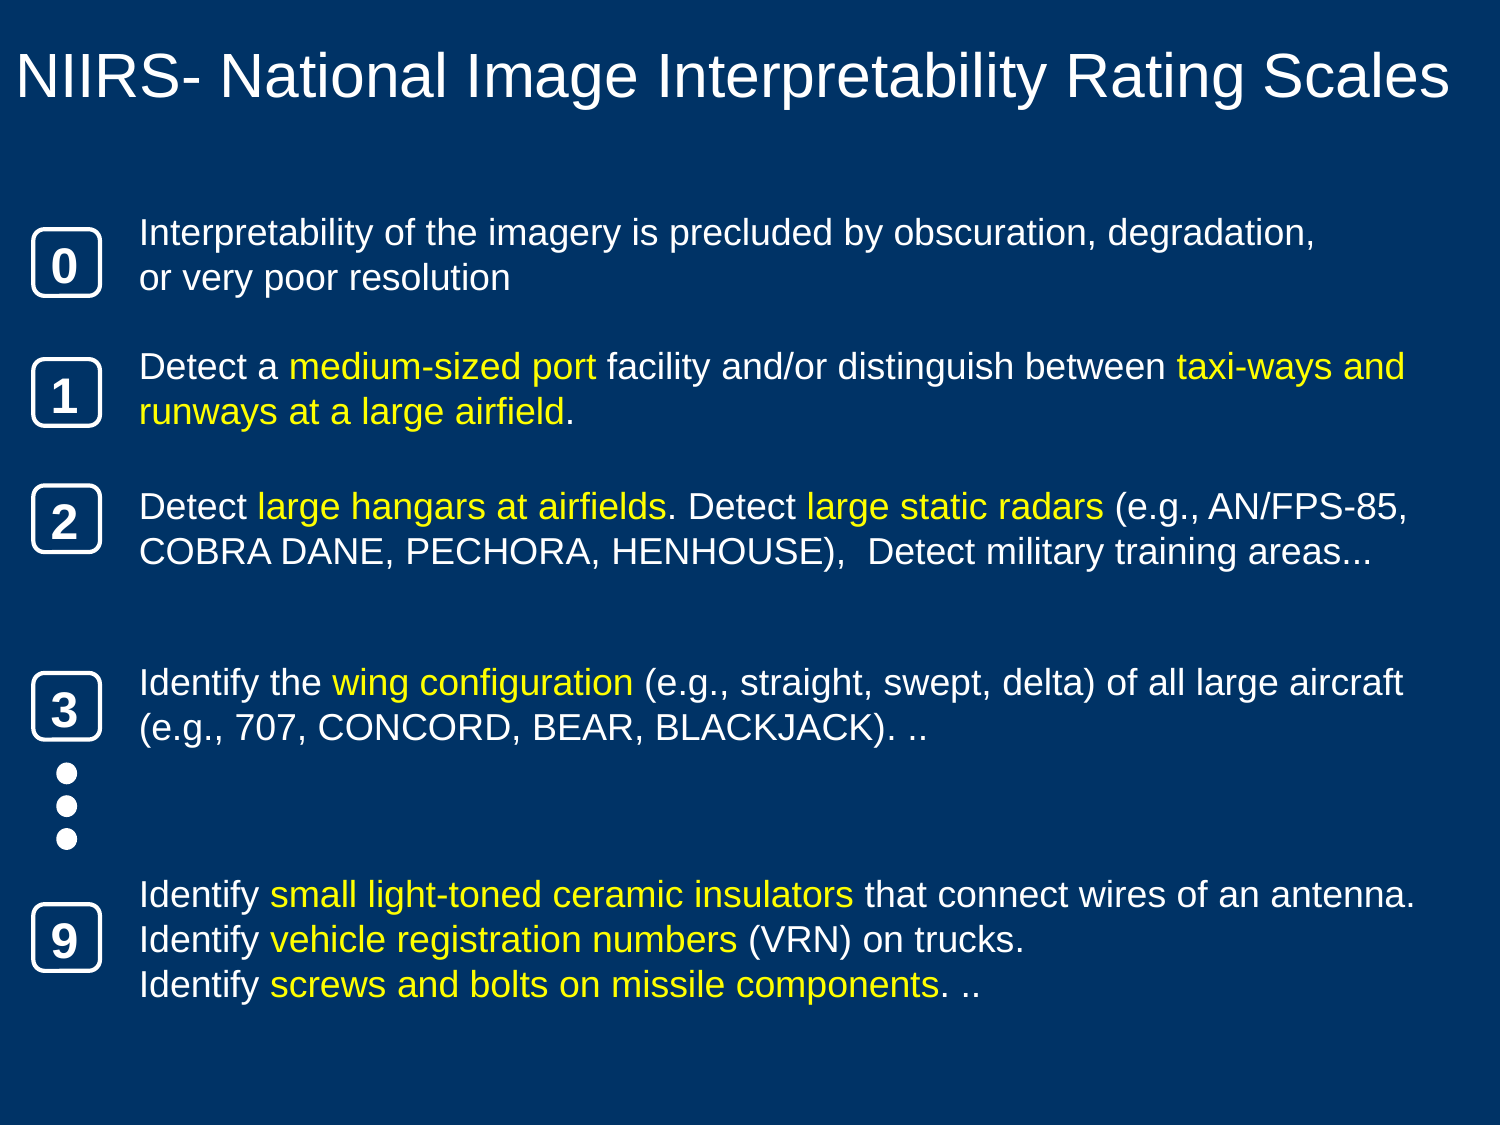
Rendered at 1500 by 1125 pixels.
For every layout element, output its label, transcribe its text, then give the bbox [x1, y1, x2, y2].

text_box Detect a medium-sized port facility and/or distinguish between taxi-ways and runways at a large airfield. [123, 334, 1450, 450]
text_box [33, 229, 100, 296]
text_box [33, 485, 100, 553]
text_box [33, 359, 100, 426]
title NIIRS- National Image Interpretability Rating Scales [0, 45, 1500, 175]
text_box Detect large hangars at airfields. Detect large static radars (e.g., AN/FPS-85, COBRA DANE, PECHORA, HENHOUSE), Detect military training areas... [123, 474, 1450, 563]
text_box Identify small light-toned ceramic insulators that connect wires of an antenna. Identify vehicle registration numbers (VRN) on trucks. Identify screws and bolts on missile components. .. [123, 862, 1463, 1013]
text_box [22, 795, 111, 817]
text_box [33, 672, 100, 740]
text_box Identify the wing configuration (e.g., straight, swept, delta) of all large aircraft (e.g., 707, CONCORD, BEAR, BLACKJACK). .. [123, 650, 1445, 763]
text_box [33, 904, 100, 971]
text_box Interpretability of the imagery is precluded by obscuration, degradation, or very poor resolution [123, 200, 1374, 325]
